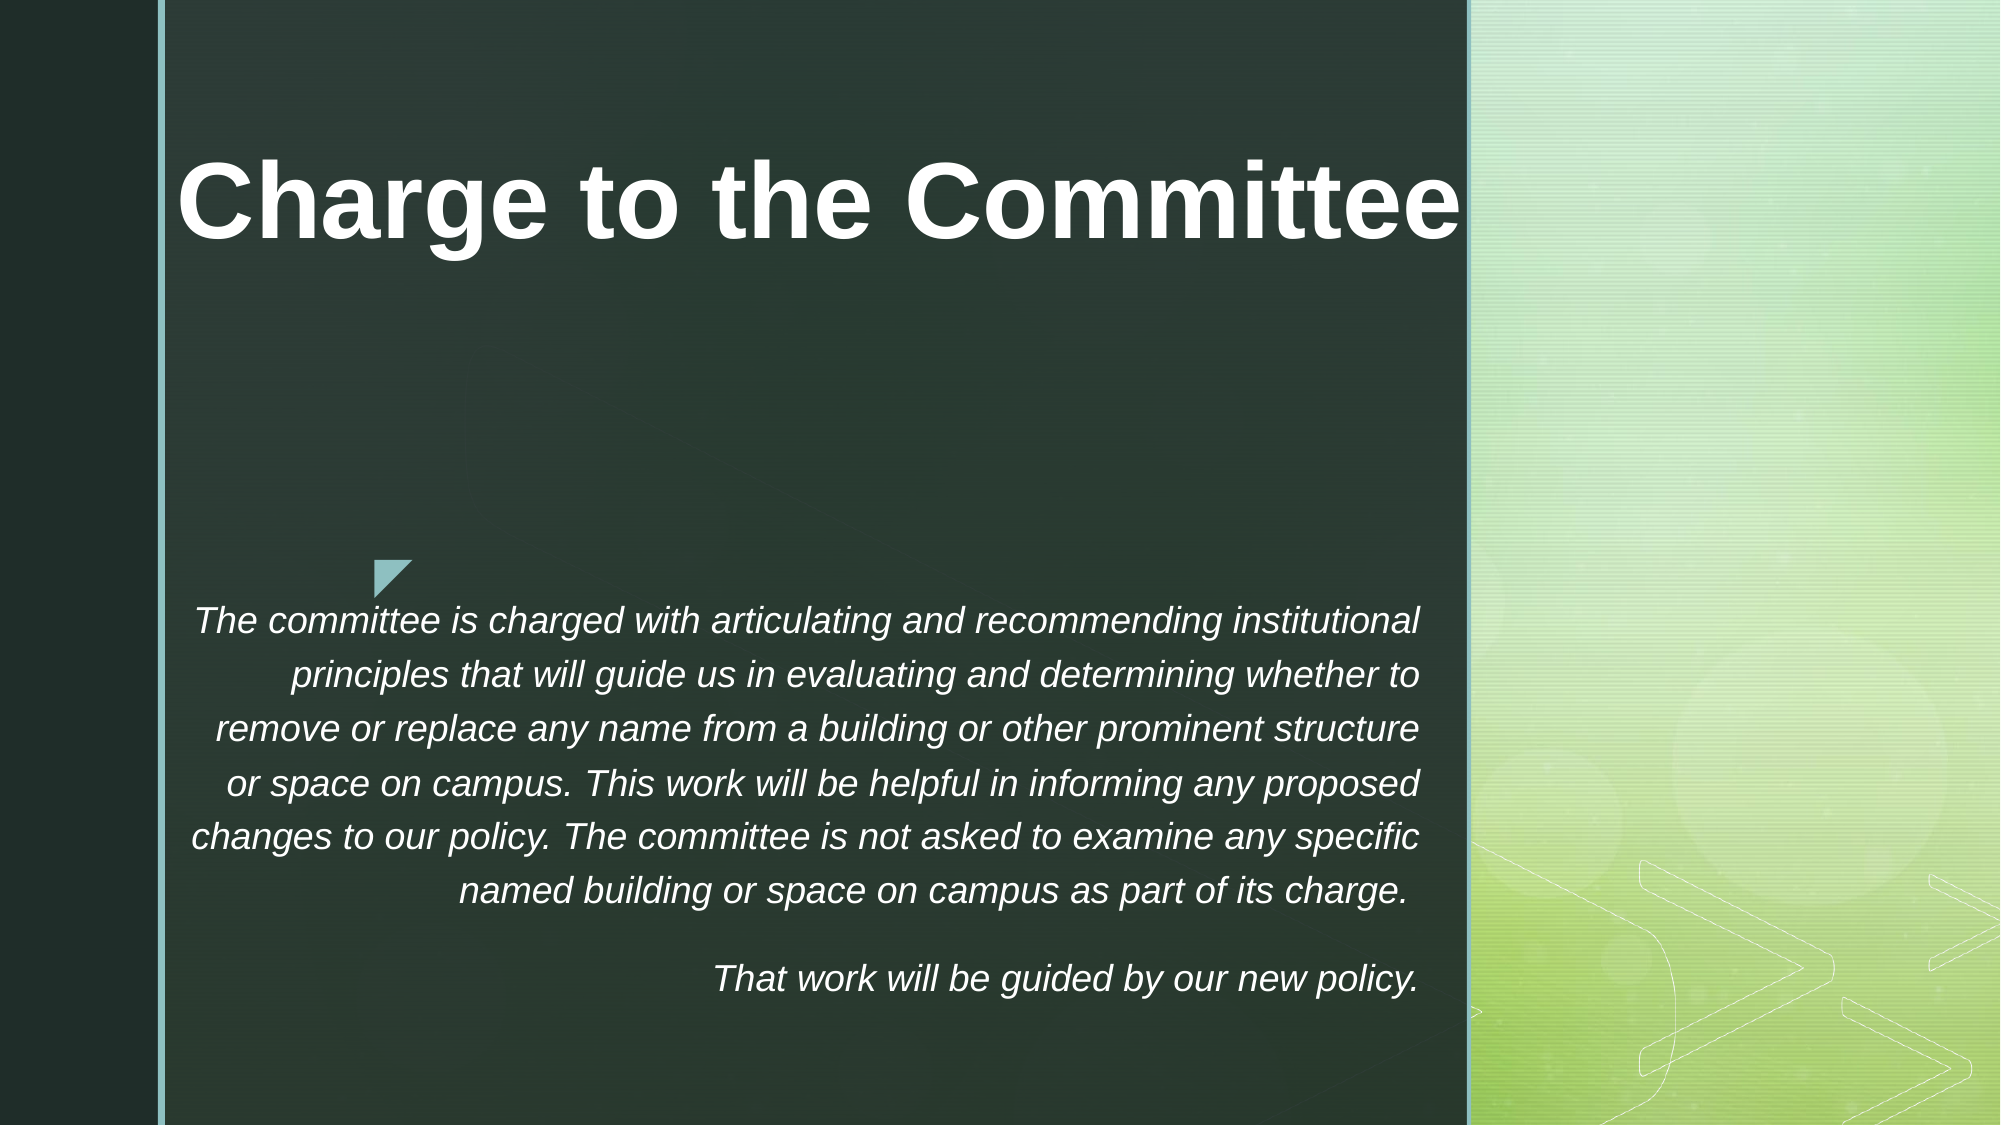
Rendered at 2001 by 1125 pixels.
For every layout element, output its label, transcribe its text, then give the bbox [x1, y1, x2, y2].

title Charge to the Committee [112, 137, 1479, 428]
picture [1472, 0, 2001, 1125]
subtitle The committee is charged with articulating and recommending institutional principles that will guide us in evaluating and determining whether to remove or replace any name from a building or other prominent structure or space on campus. This work will be helpful in informing any proposed changes to our policy. The committee is not asked to examine any specific named building or space on campus as part of its charge. That work will be guided by our new policy. [158, 512, 1436, 1007]
